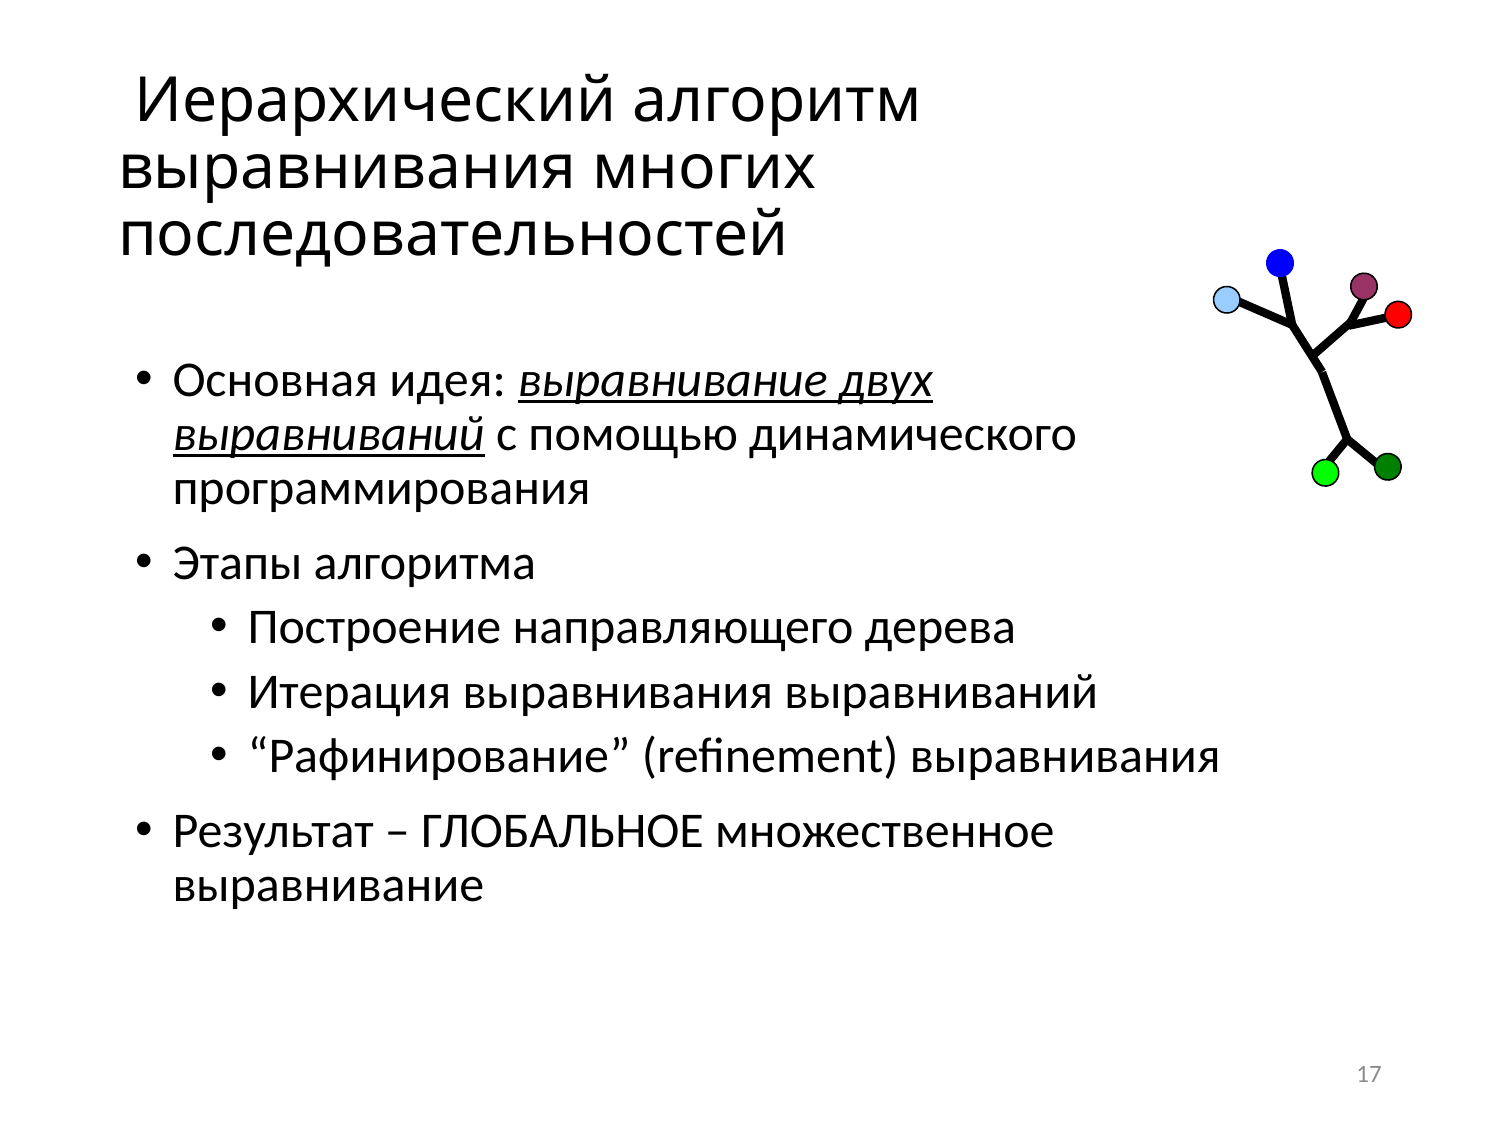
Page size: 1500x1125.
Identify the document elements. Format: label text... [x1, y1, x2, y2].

title Иерархический алгоритм выравнивания многих последовательностей [103, 59, 1397, 278]
list Основная идея: выравнивание двух выравниваний с помощью динамического программирования Этапы алгоритма Построение направляющего дерева Итерация выравнивания выравниваний “Рафинирование” (refinement) выравнивания Результат – ГЛОБАЛЬНОЕ множественное выравнивание [120, 345, 1257, 903]
slide_number 17 [1059, 1042, 1397, 1103]
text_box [1195, 265, 1453, 461]
